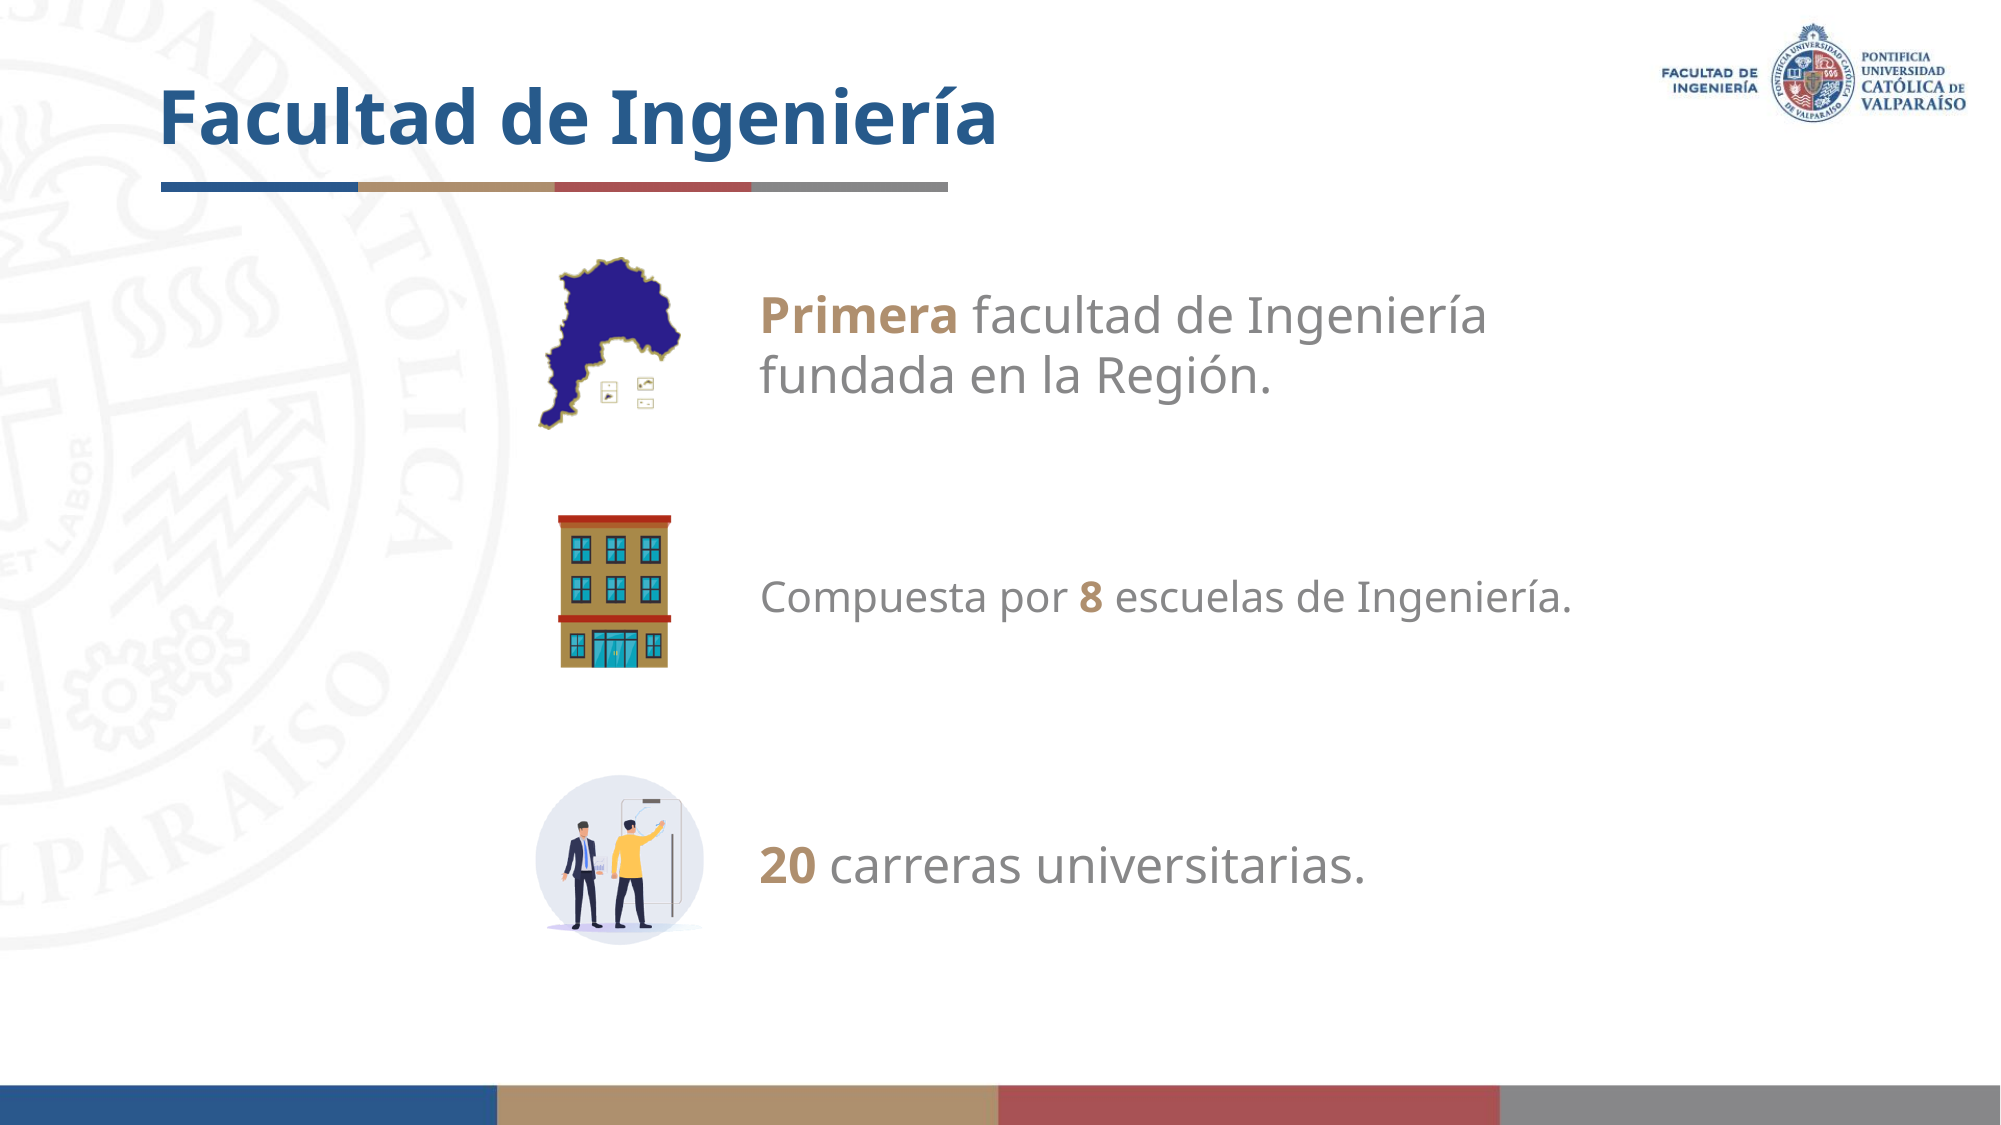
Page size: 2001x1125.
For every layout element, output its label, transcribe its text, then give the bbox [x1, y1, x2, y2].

text_box Compuesta por 8 escuelas de Ingeniería. [744, 562, 1692, 666]
picture [0, 0, 2001, 1125]
title Facultad de Ingeniería [142, 0, 1883, 355]
list Primera facultad de Ingeniería fundada en la Región. [744, 275, 1624, 411]
picture [161, 181, 948, 192]
text_box 20 carreras universitarias. [817, 826, 1721, 910]
